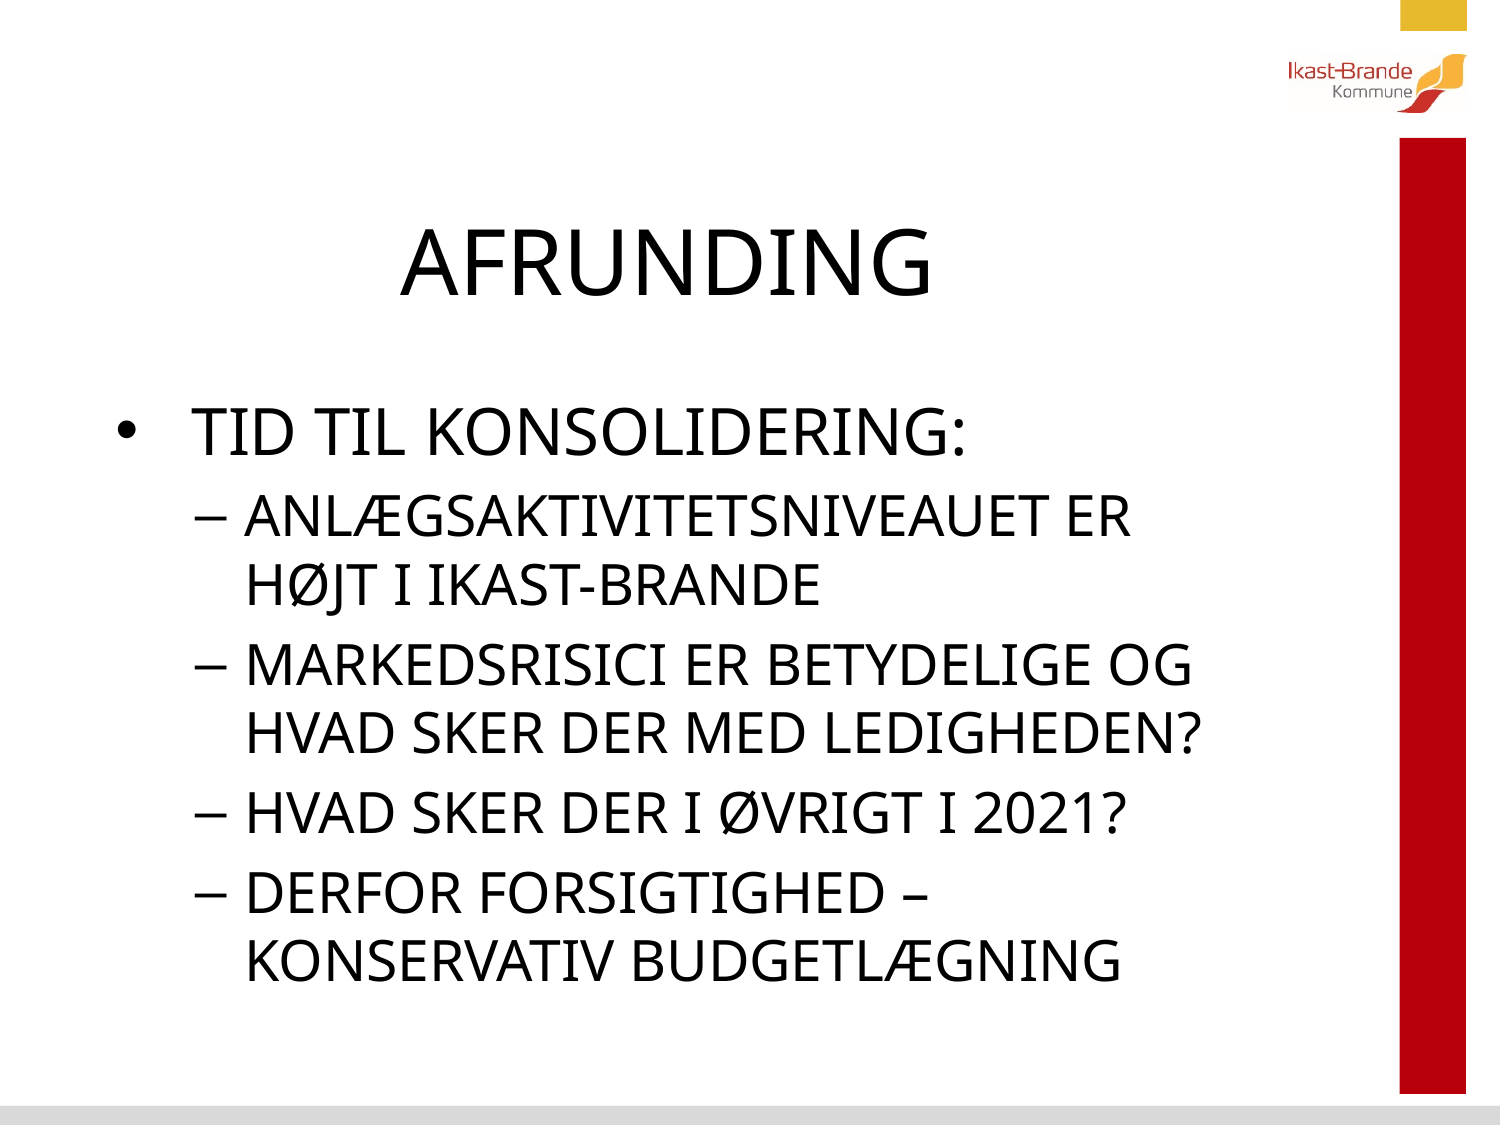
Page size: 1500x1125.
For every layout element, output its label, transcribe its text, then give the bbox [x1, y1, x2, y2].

picture [1289, 54, 1467, 113]
title AFRUNDING [100, 164, 1236, 353]
list TID TIL KONSOLIDERING: ANLÆGSAKTIVITETSNIVEAUET ER HØJT I IKAST-BRANDE MARKEDSRISICI ER BETYDELIGE OG HVAD SKER DER MED LEDIGHEDEN? HVAD SKER DER I ØVRIGT I 2021? DERFOR FORSIGTIGHED – KONSERVATIV BUDGETLÆGNING [100, 382, 1236, 1061]
